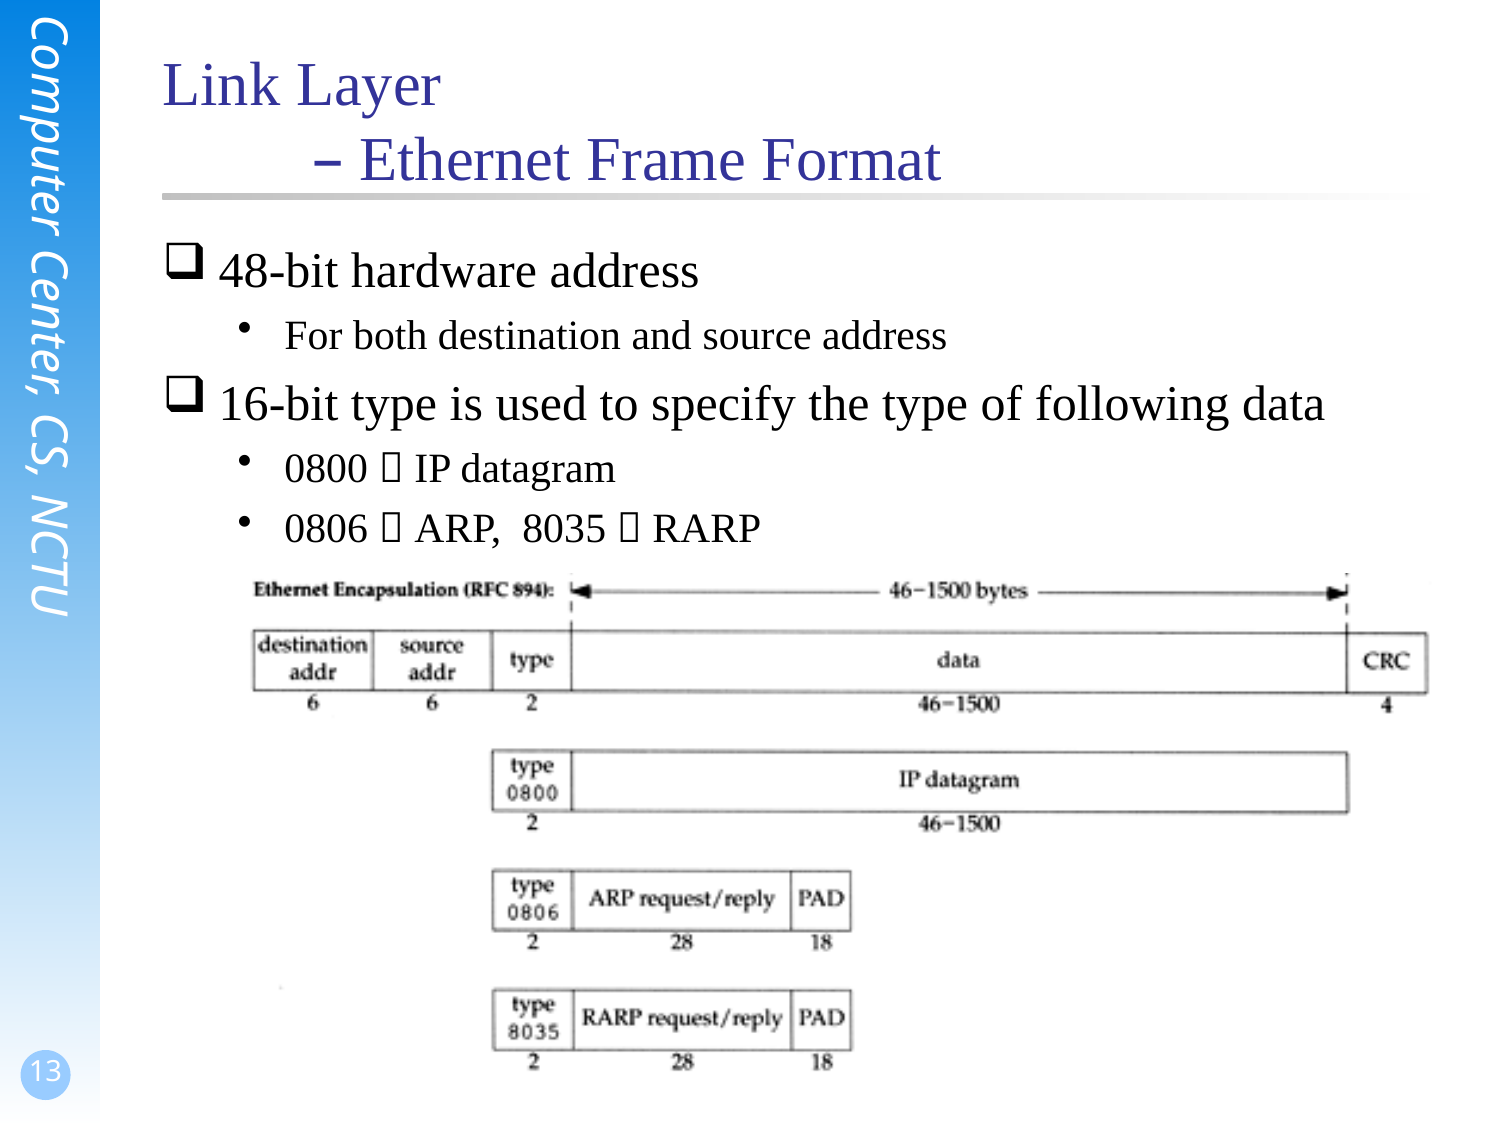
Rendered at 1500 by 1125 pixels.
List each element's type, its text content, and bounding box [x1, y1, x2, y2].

title Link Layer – Ethernet Frame Format [162, 42, 1438, 231]
picture [237, 573, 1463, 1096]
list 48-bit hardware address For both destination and source address 16-bit type is used to specify the type of following data 0800  IP datagram 0806  ARP, 8035  RARP [162, 237, 1438, 1000]
